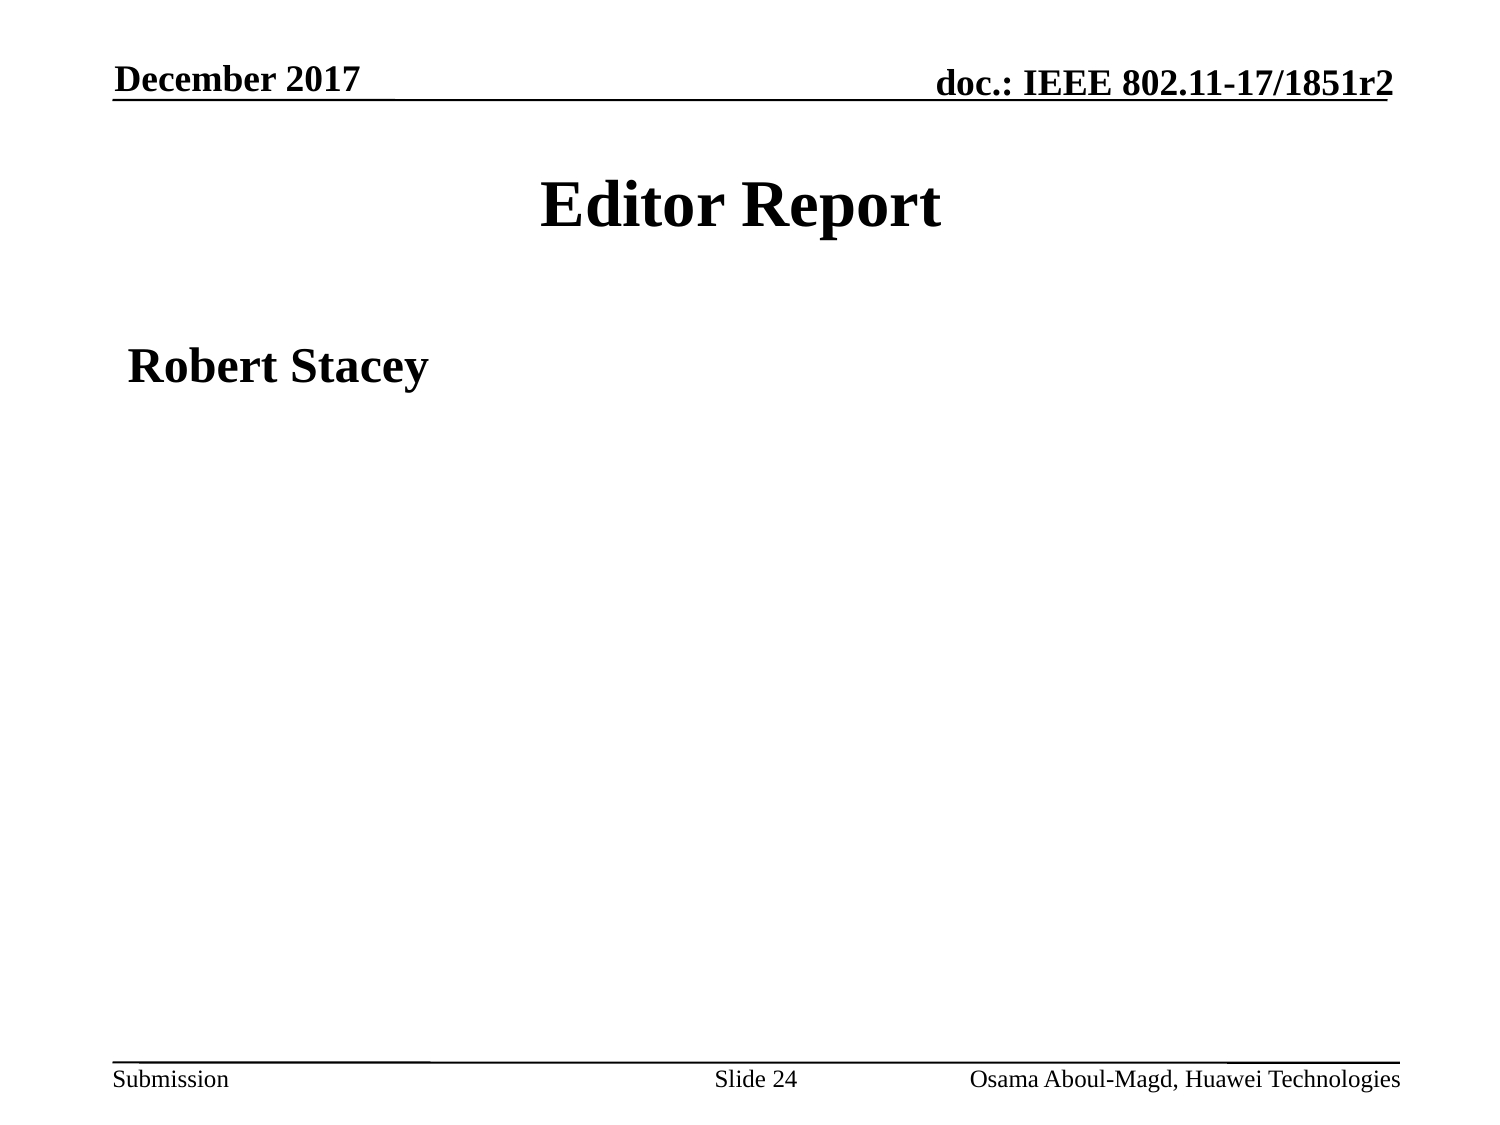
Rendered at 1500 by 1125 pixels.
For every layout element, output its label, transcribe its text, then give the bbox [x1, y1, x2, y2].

title Editor Report [112, 112, 1388, 288]
slide_number Slide 24 [712, 1061, 800, 1123]
list Robert Stacey [112, 324, 1388, 1000]
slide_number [114, 54, 423, 100]
footer Osama Aboul-Magd, Huawei Technologies [878, 1061, 1402, 1093]
